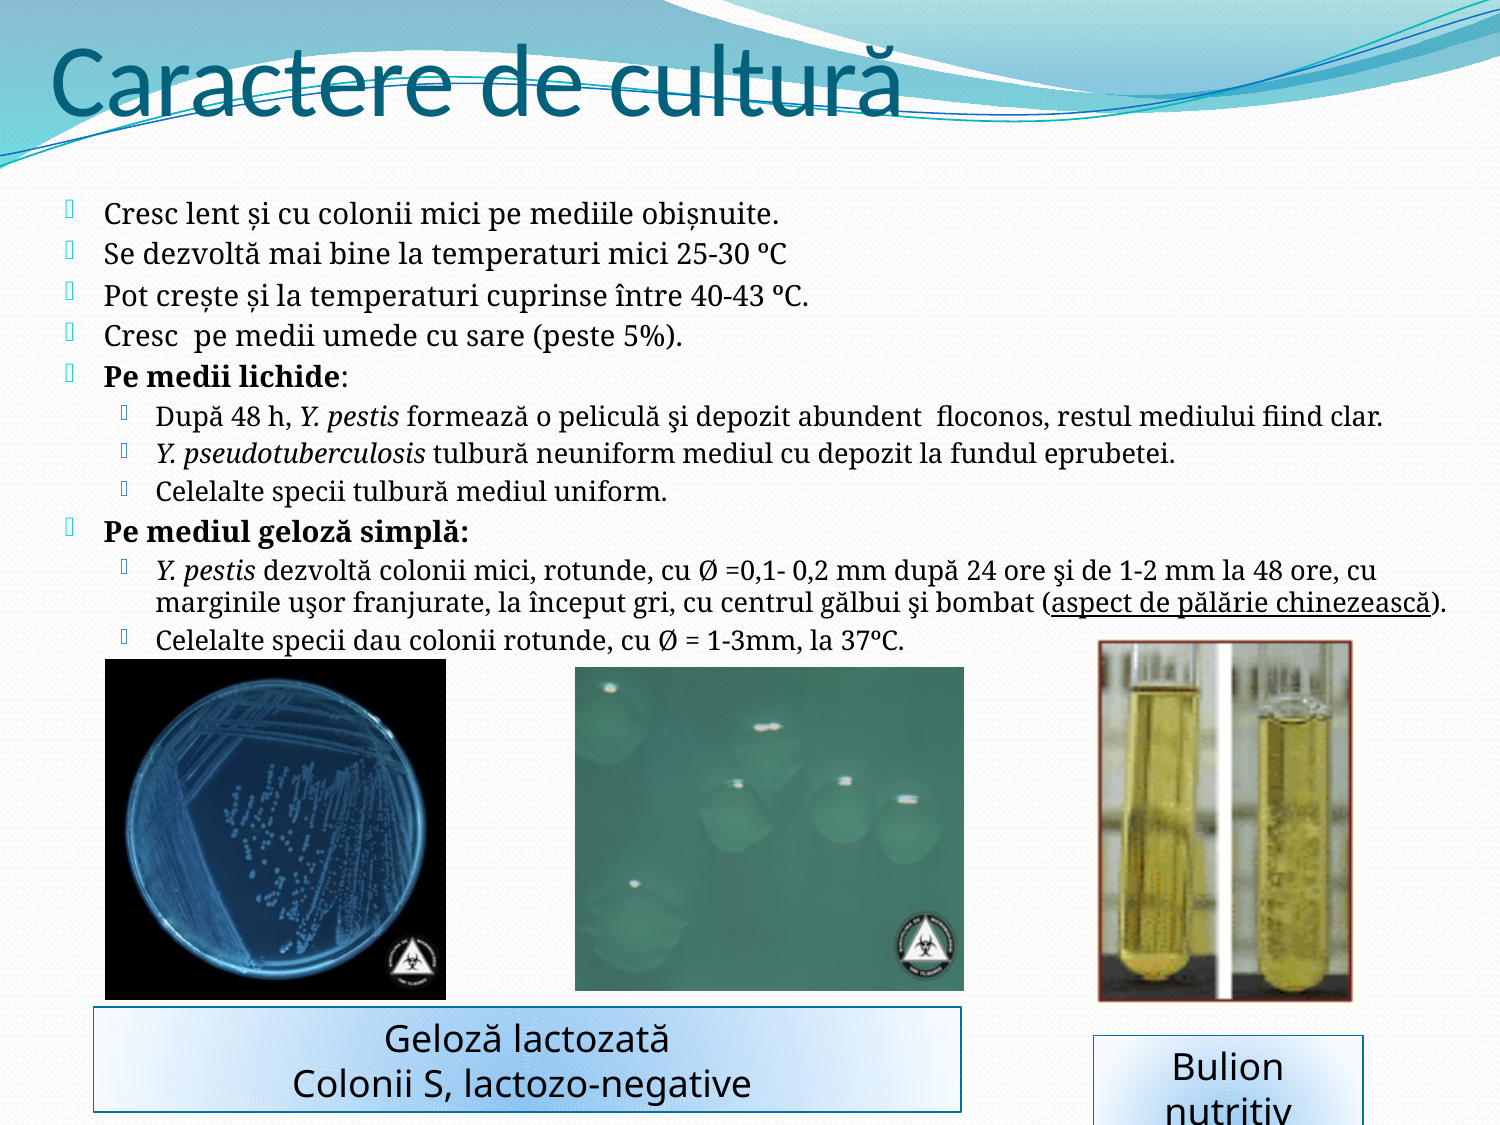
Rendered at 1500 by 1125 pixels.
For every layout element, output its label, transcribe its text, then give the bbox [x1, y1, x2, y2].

picture [1093, 636, 1364, 1008]
table_cell - [964, 669, 970, 704]
table_cell - [98, 660, 105, 704]
picture [575, 667, 964, 991]
table_cell - [1364, 640, 1369, 704]
table_cell - [1086, 638, 1093, 704]
title Caractere de cultură [50, 0, 1475, 138]
text_box Bulion nutritiv [1093, 1035, 1364, 1125]
list Cresc lent și cu colonii mici pe mediile obișnuite. Se dezvoltă mai bine la temperaturi mici 25-30 ºC Pot crește și la temperaturi cuprinse între 40-43 ºC. Cresc pe medii umede cu sare (peste 5%). Pe medii lichide: După 48 h, Y. pestis formează o peliculă şi depozit abundent floconos, restul mediului fiind clar. Y. pseudotuberculosis tulbură neuniform mediul cu depozit la fundul eprubetei. Celelalte specii tulbură mediul uniform. Pe mediul geloză simplă: Y. pestis dezvoltă colonii mici, rotunde, cu Ø =0,1- 0,2 mm după 24 ore şi de 1-2 mm la 48 ore, cu marginile uşor franjurate, la început gri, cu centrul gălbui şi bombat (aspect de pălărie chinezească). Celelalte specii dau colonii rotunde, cu Ø = 1-3mm, la 37ºC. [50, 187, 1475, 704]
table_cell - [568, 668, 575, 704]
text_box Geloză lactozată Colonii S, lactozo-negative [93, 1006, 962, 1113]
table_cell - [447, 663, 451, 704]
table_cell - [100, 1006, 450, 1014]
picture [105, 659, 447, 1001]
